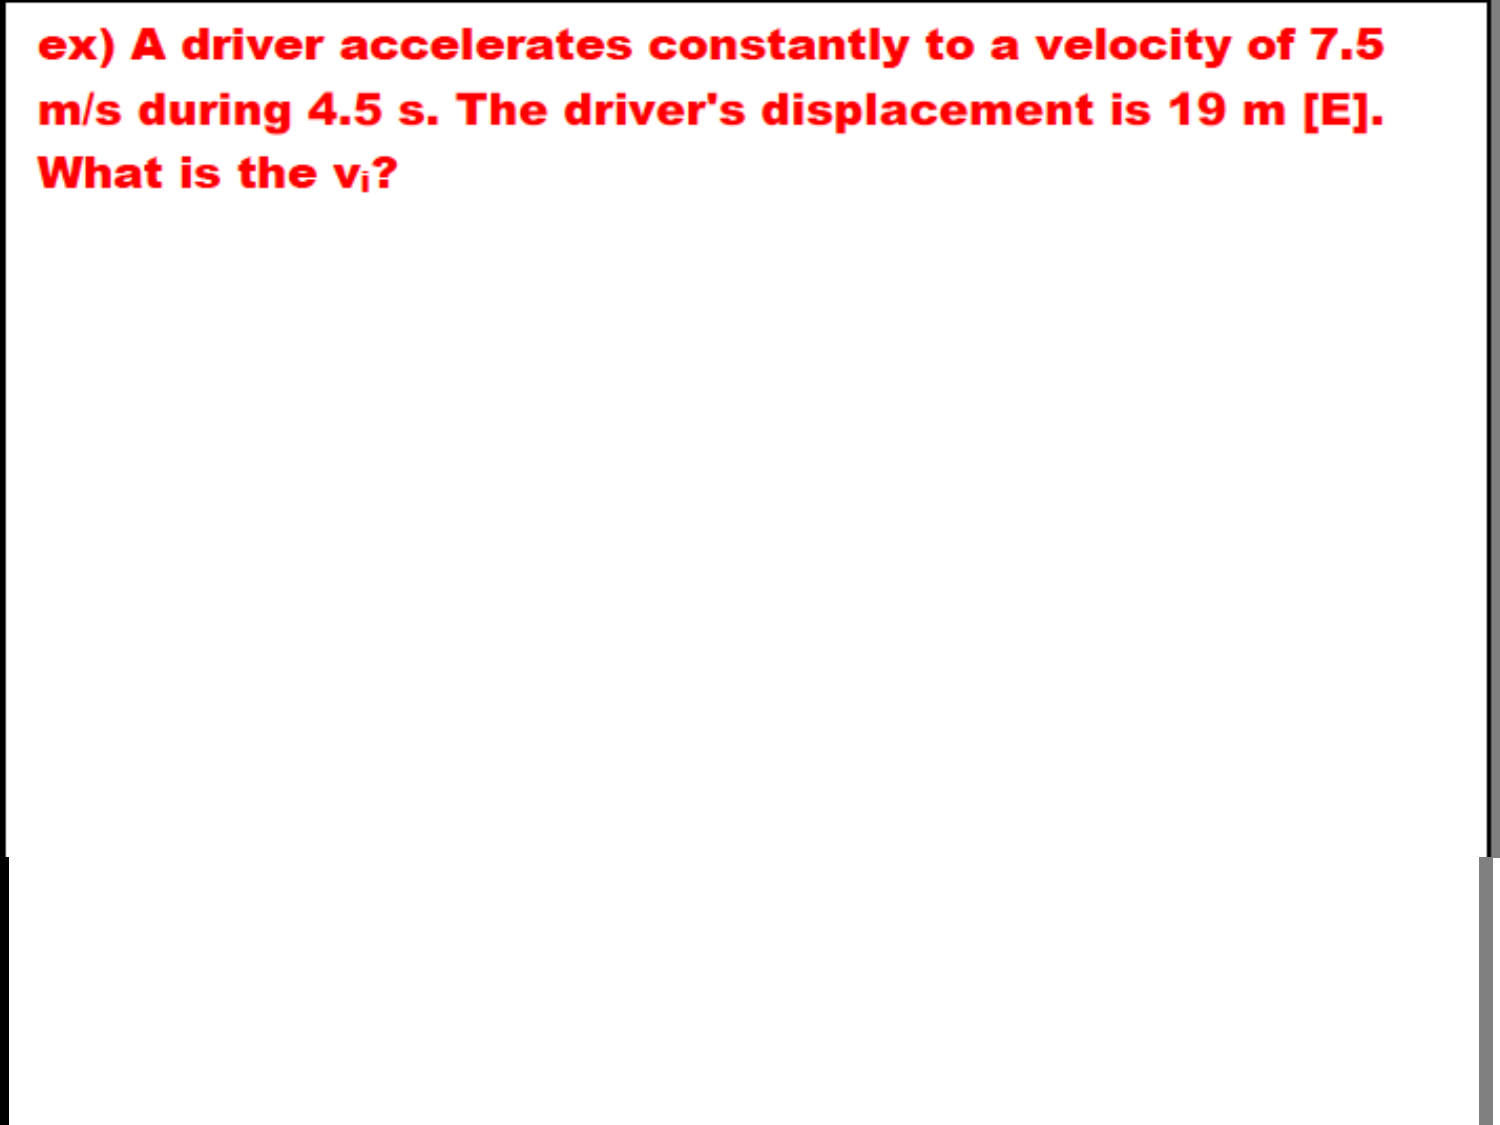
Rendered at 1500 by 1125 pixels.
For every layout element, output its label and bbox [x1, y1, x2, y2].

picture [0, 0, 1500, 858]
